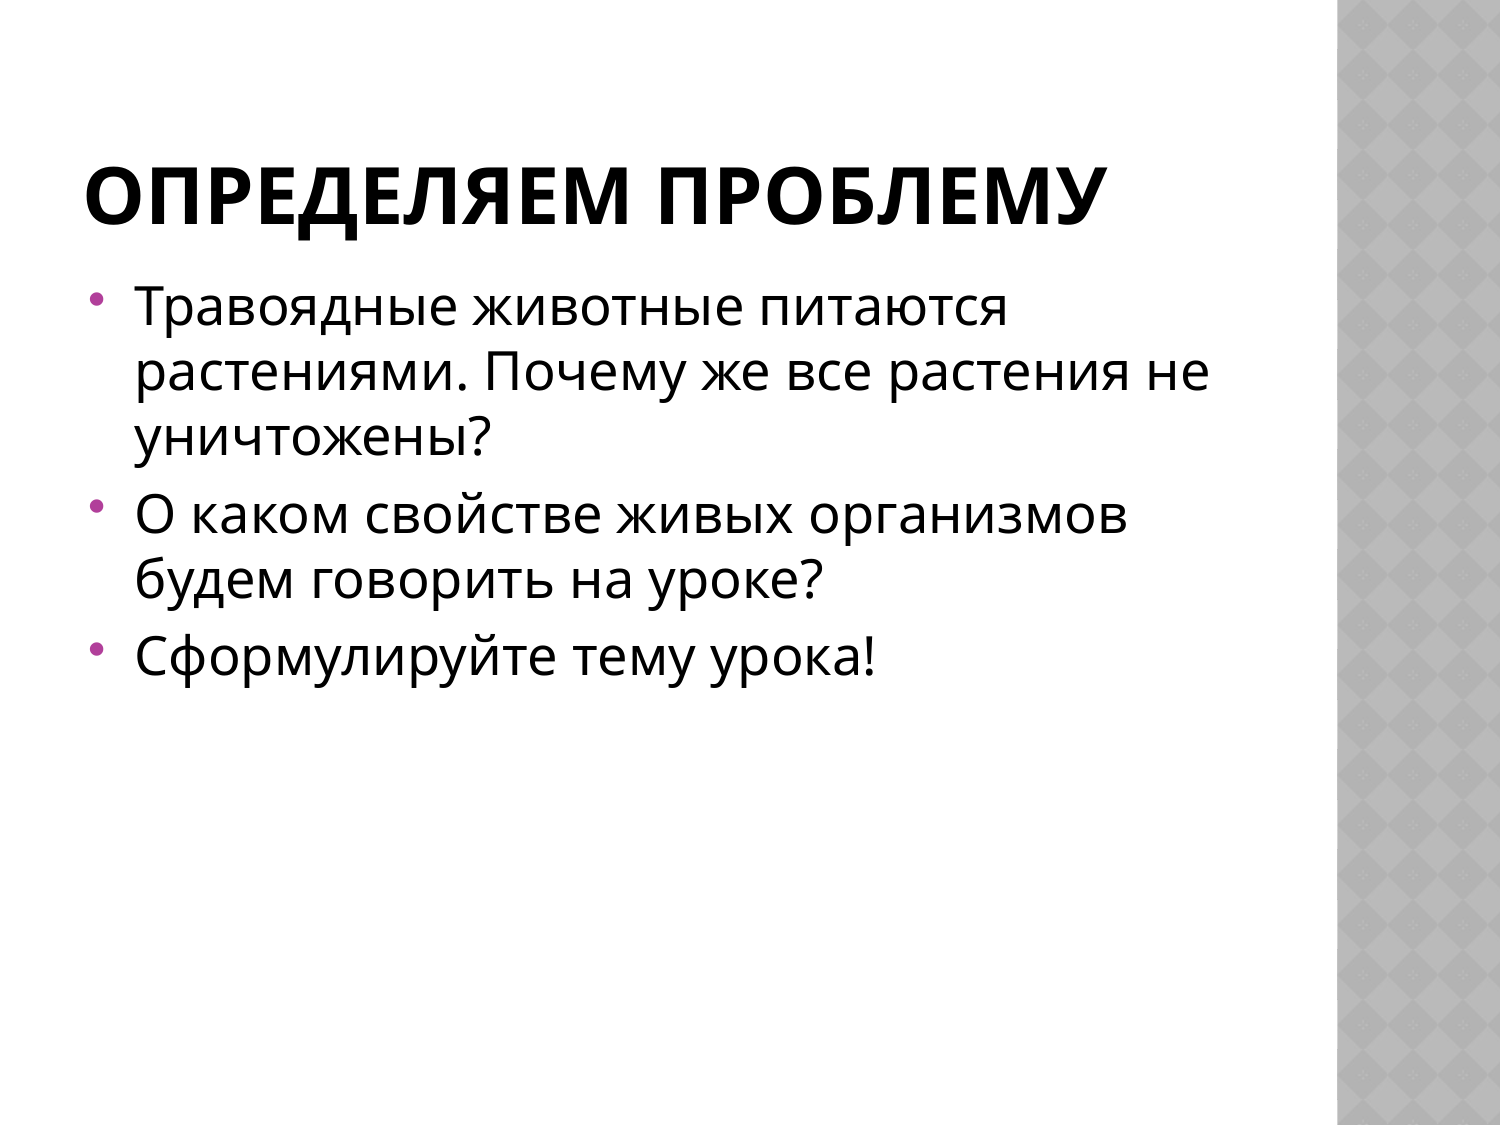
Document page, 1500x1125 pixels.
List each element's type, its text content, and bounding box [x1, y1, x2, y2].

title Определяем проблему [75, 52, 1263, 240]
list Травоядные животные питаются растениями. Почему же все растения не уничтожены? О каком свойстве живых организмов будем говорить на уроке? Сформулируйте тему урока! [74, 263, 1263, 1060]
